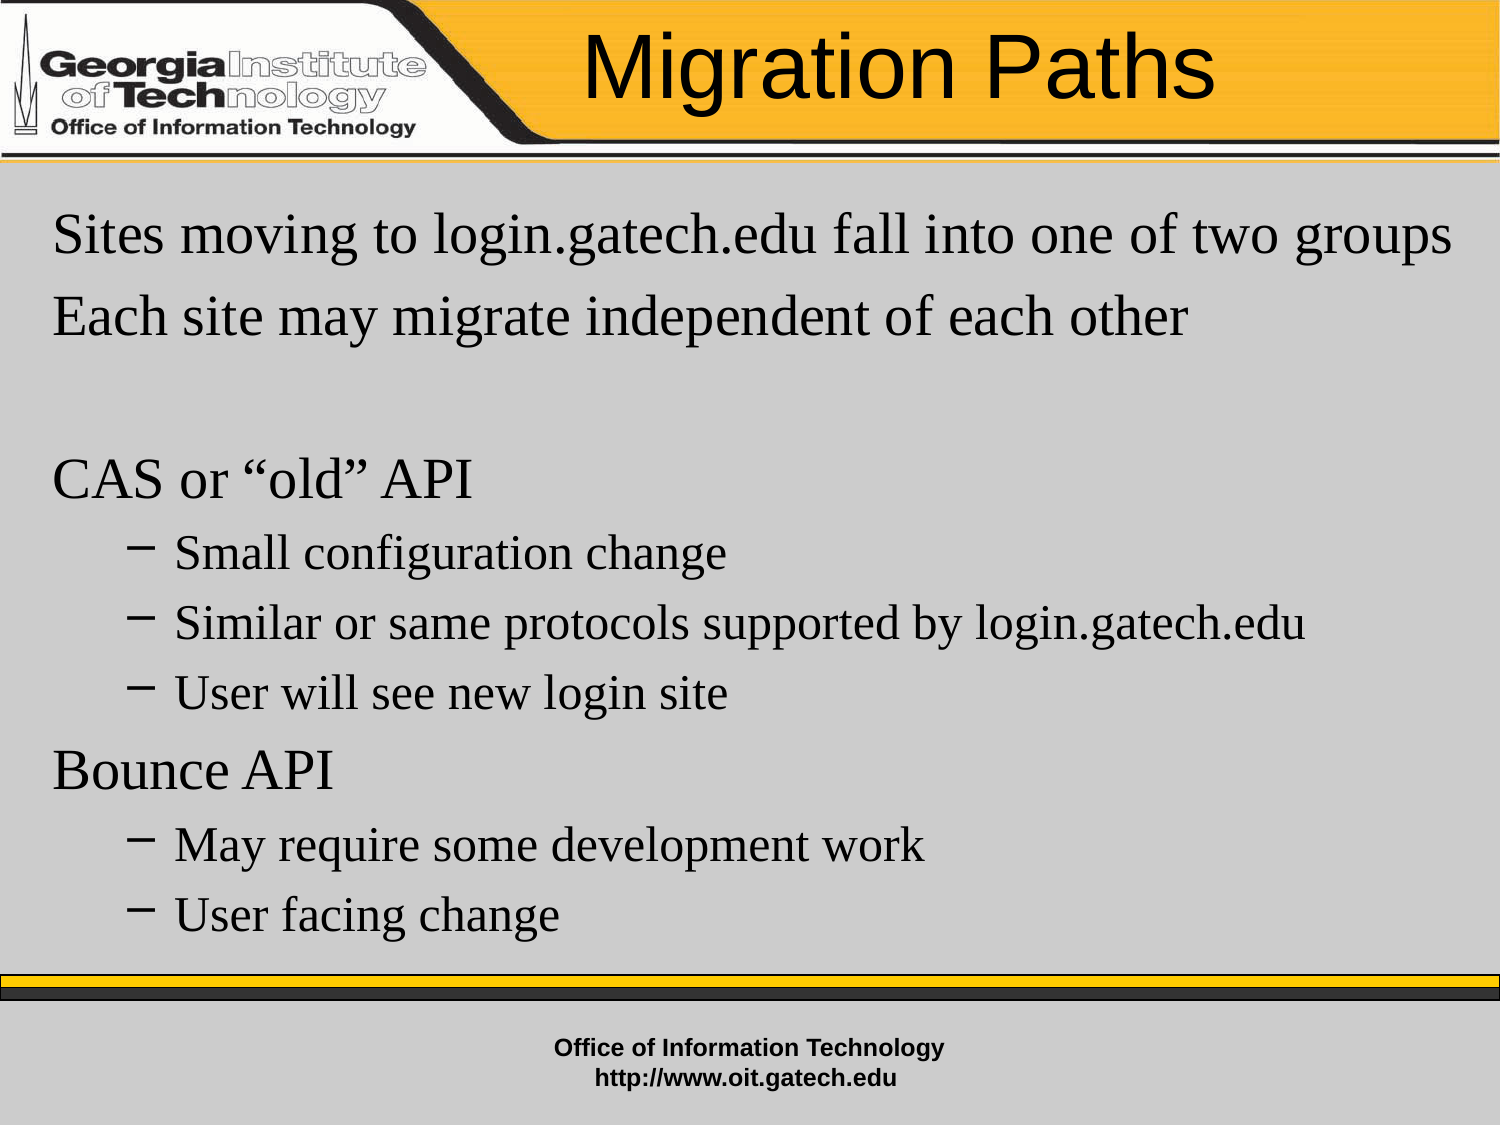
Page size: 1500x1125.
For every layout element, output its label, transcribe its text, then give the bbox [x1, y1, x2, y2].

footer Office of Information Technology http://www.oit.gatech.edu [437, 1024, 1063, 1103]
picture [0, 0, 212, 163]
list Sites moving to login.gatech.edu fall into one of two groups Each site may migrate independent of each other CAS or “old” API Small configuration change Similar or same protocols supported by login.gatech.edu User will see new login site Bounce API May require some development work User facing change [37, 187, 1500, 850]
title Migration Paths [212, 0, 1500, 187]
